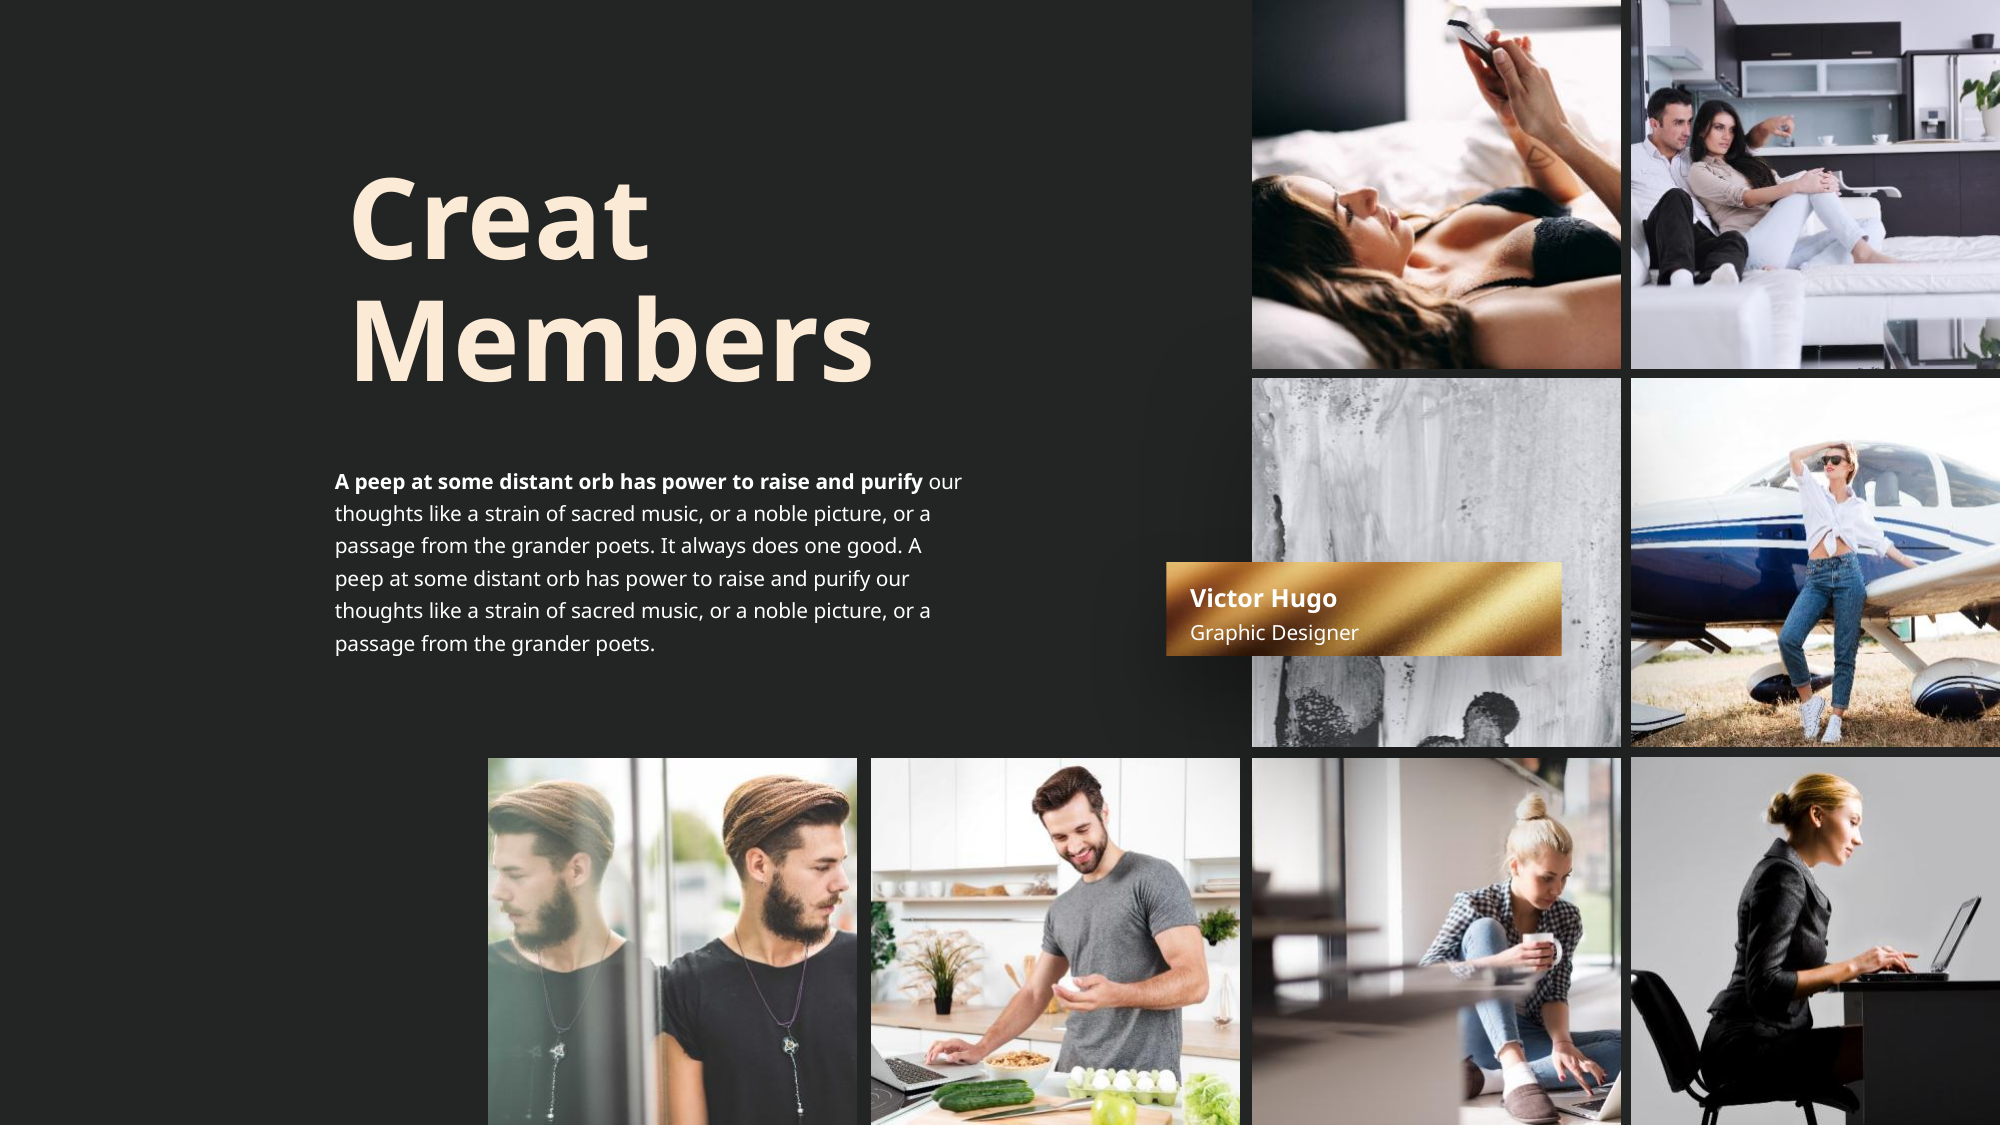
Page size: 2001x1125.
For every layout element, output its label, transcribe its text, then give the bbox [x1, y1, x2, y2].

picture [1631, 0, 2000, 369]
picture [1252, 758, 1621, 1125]
text_box Victor Hugo Graphic Designer [1165, 562, 1252, 656]
picture [1631, 757, 2000, 1125]
text_box A peep at some distant orb has power to raise and purify our thoughts like a strain of sacred music, or a noble picture, or a passage from the grander poets. It always does one good. A peep at some distant orb has power to raise and purify our thoughts like a strain of sacred music, or a noble picture, or a passage from the grander poets. [334, 455, 1000, 662]
picture [488, 758, 857, 1125]
title Creat Members [332, 155, 1000, 361]
picture [1252, 0, 1621, 369]
picture [871, 758, 1240, 1125]
picture [1252, 378, 1621, 747]
picture [1631, 378, 2000, 747]
